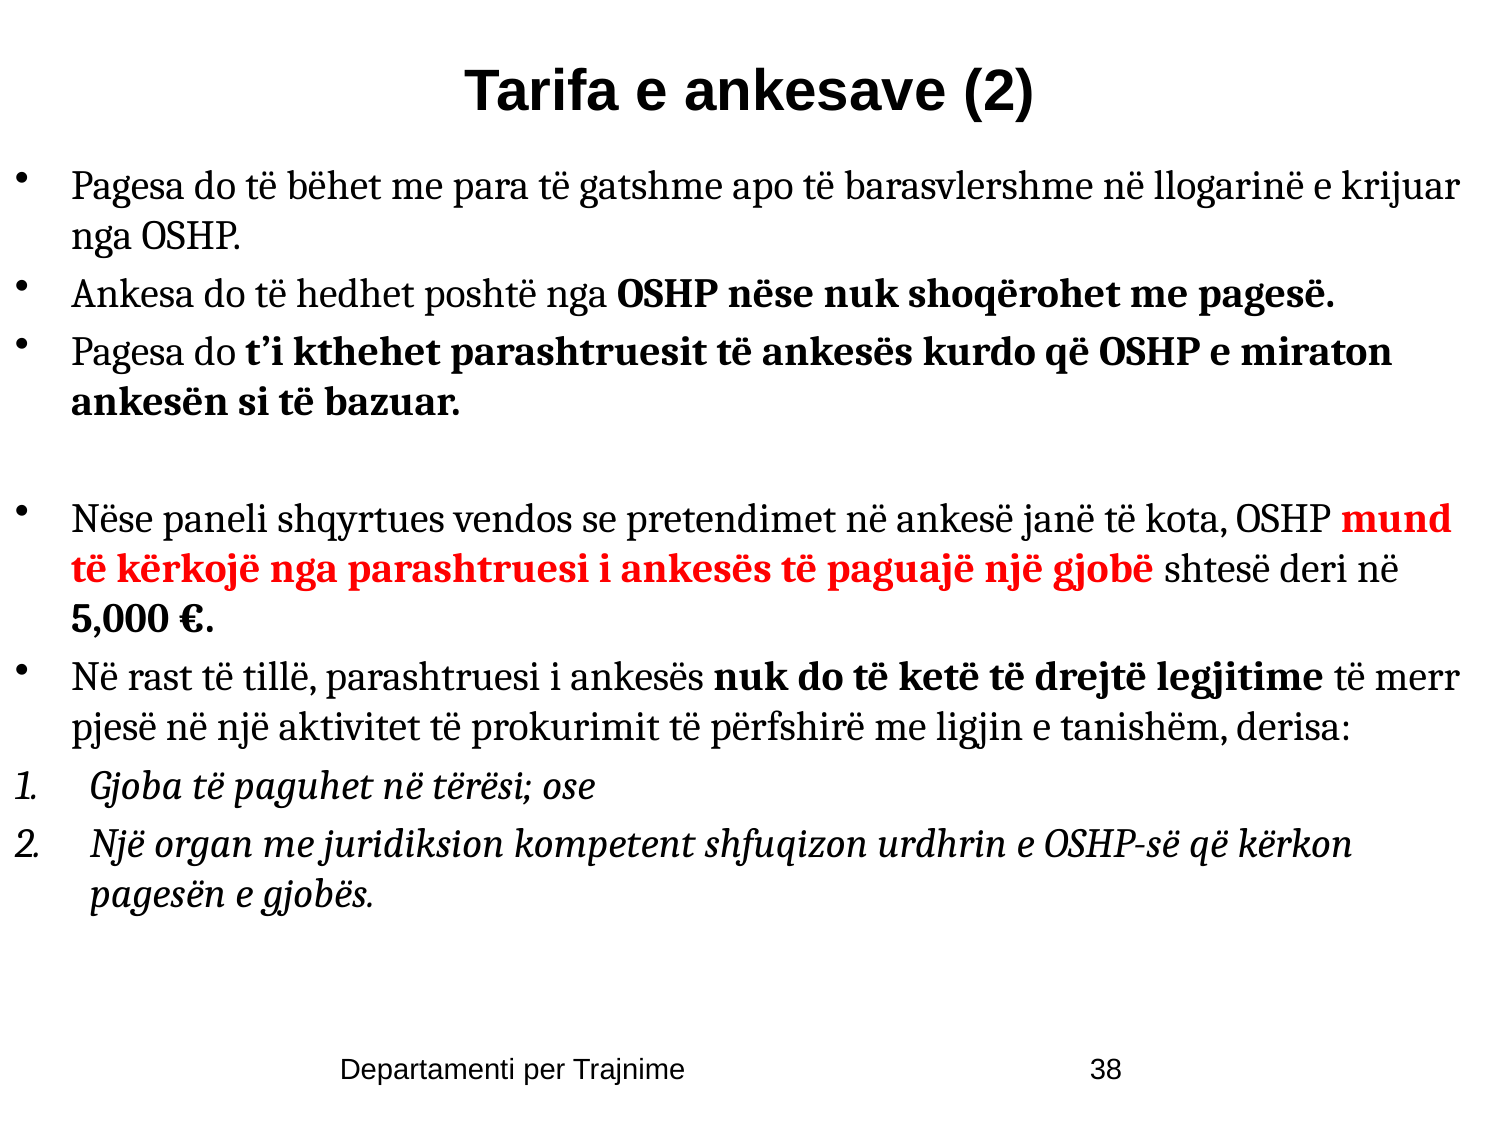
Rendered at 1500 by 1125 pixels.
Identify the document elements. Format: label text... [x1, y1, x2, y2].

list Pagesa do të bëhet me para të gatshme apo të barasvlershme në llogarinë e krijuar nga OSHP. Ankesa do të hedhet poshtë nga OSHP nëse nuk shoqërohet me pagesë. Pagesa do t’i kthehet parashtruesit të ankesës kurdo që OSHP e miraton ankesën si të bazuar. Nëse paneli shqyrtues vendos se pretendimet në ankesë janë të kota, OSHP mund të kërkojë nga parashtruesi i ankesës të paguajë një gjobë shtesë deri në 5,000 €. Në rast të tillë, parashtruesi i ankesës nuk do të ketë të drejtë legjitime të merr pjesë në një aktivitet të prokurimit të përfshirë me ligjin e tanishëm, derisa: Gjoba të paguhet në tërësi; ose Një organ me juridiksion kompetent shfuqizon urdhrin e OSHP-së që kërkon pagesën e gjobës. [0, 149, 1500, 1043]
title Tarifa e ankesave (2) [75, 45, 1425, 149]
footer Departamenti per Trajnime [324, 1042, 988, 1103]
slide_number 38 [1074, 1042, 1425, 1103]
